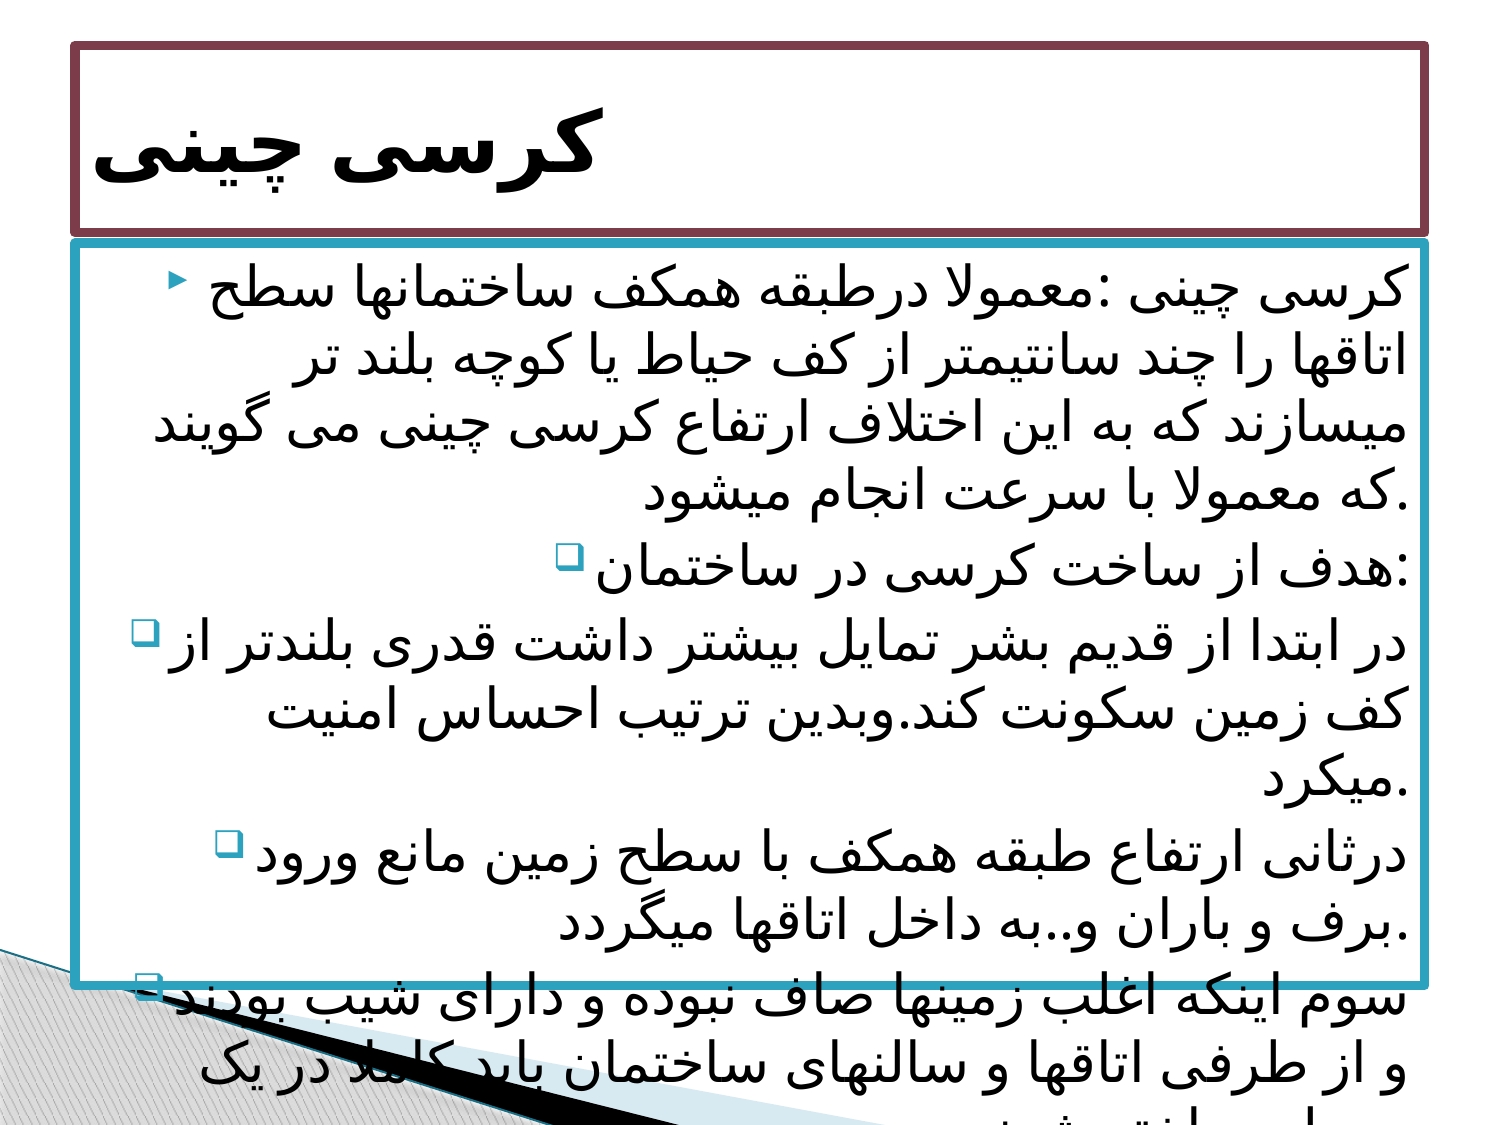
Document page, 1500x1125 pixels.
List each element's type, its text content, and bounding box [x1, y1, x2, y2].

title کرسی چینی [70, 41, 1429, 237]
list کرسی چینی :معمولا درطبقه همکف ساختمانها سطح اتاقها را چند سانتیمتر از کف حیاط یا کوچه بلند تر میسازند که به این اختلاف ارتفاع کرسی چینی می گویند که معمولا با سرعت انجام میشود. هدف از ساخت کرسی در ساختمان: در ابتدا از قدیم بشر تمایل بیشتر داشت قدری بلندتر از کف زمین سکونت کند.وبدین ترتیب احساس امنیت میکرد. درثانی ارتفاع طبقه همکف با سطح زمین مانع ورود برف و باران و..به داخل اتاقها میگردد. سوم اینکه اغلب زمینها صاف نبوده و دارای شیب بودند و از طرفی اتاقها و سالنهای ساختمان باید کاملا در یک سطح ساخته شوند. [70, 238, 1429, 990]
